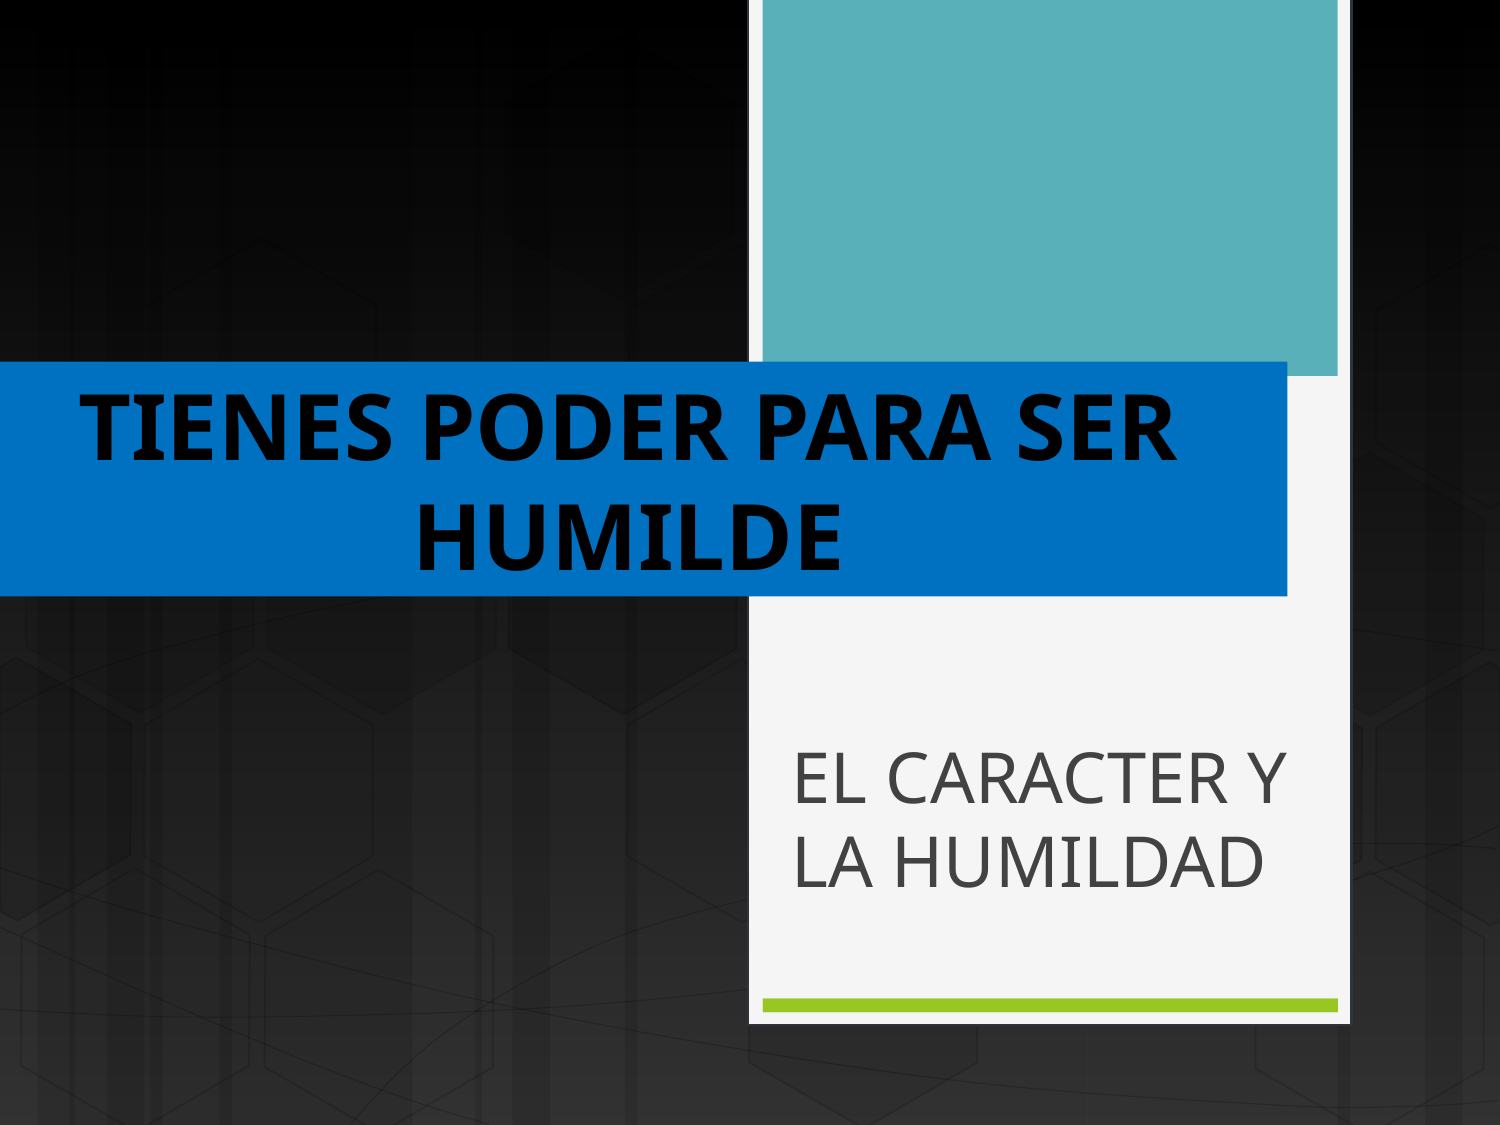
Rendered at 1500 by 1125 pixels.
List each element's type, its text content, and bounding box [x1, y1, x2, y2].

subtitle EL CARACTER Y LA HUMILDAD [776, 725, 1320, 933]
text_box TIENES PODER PARA SER HUMILDE [0, 361, 1288, 597]
